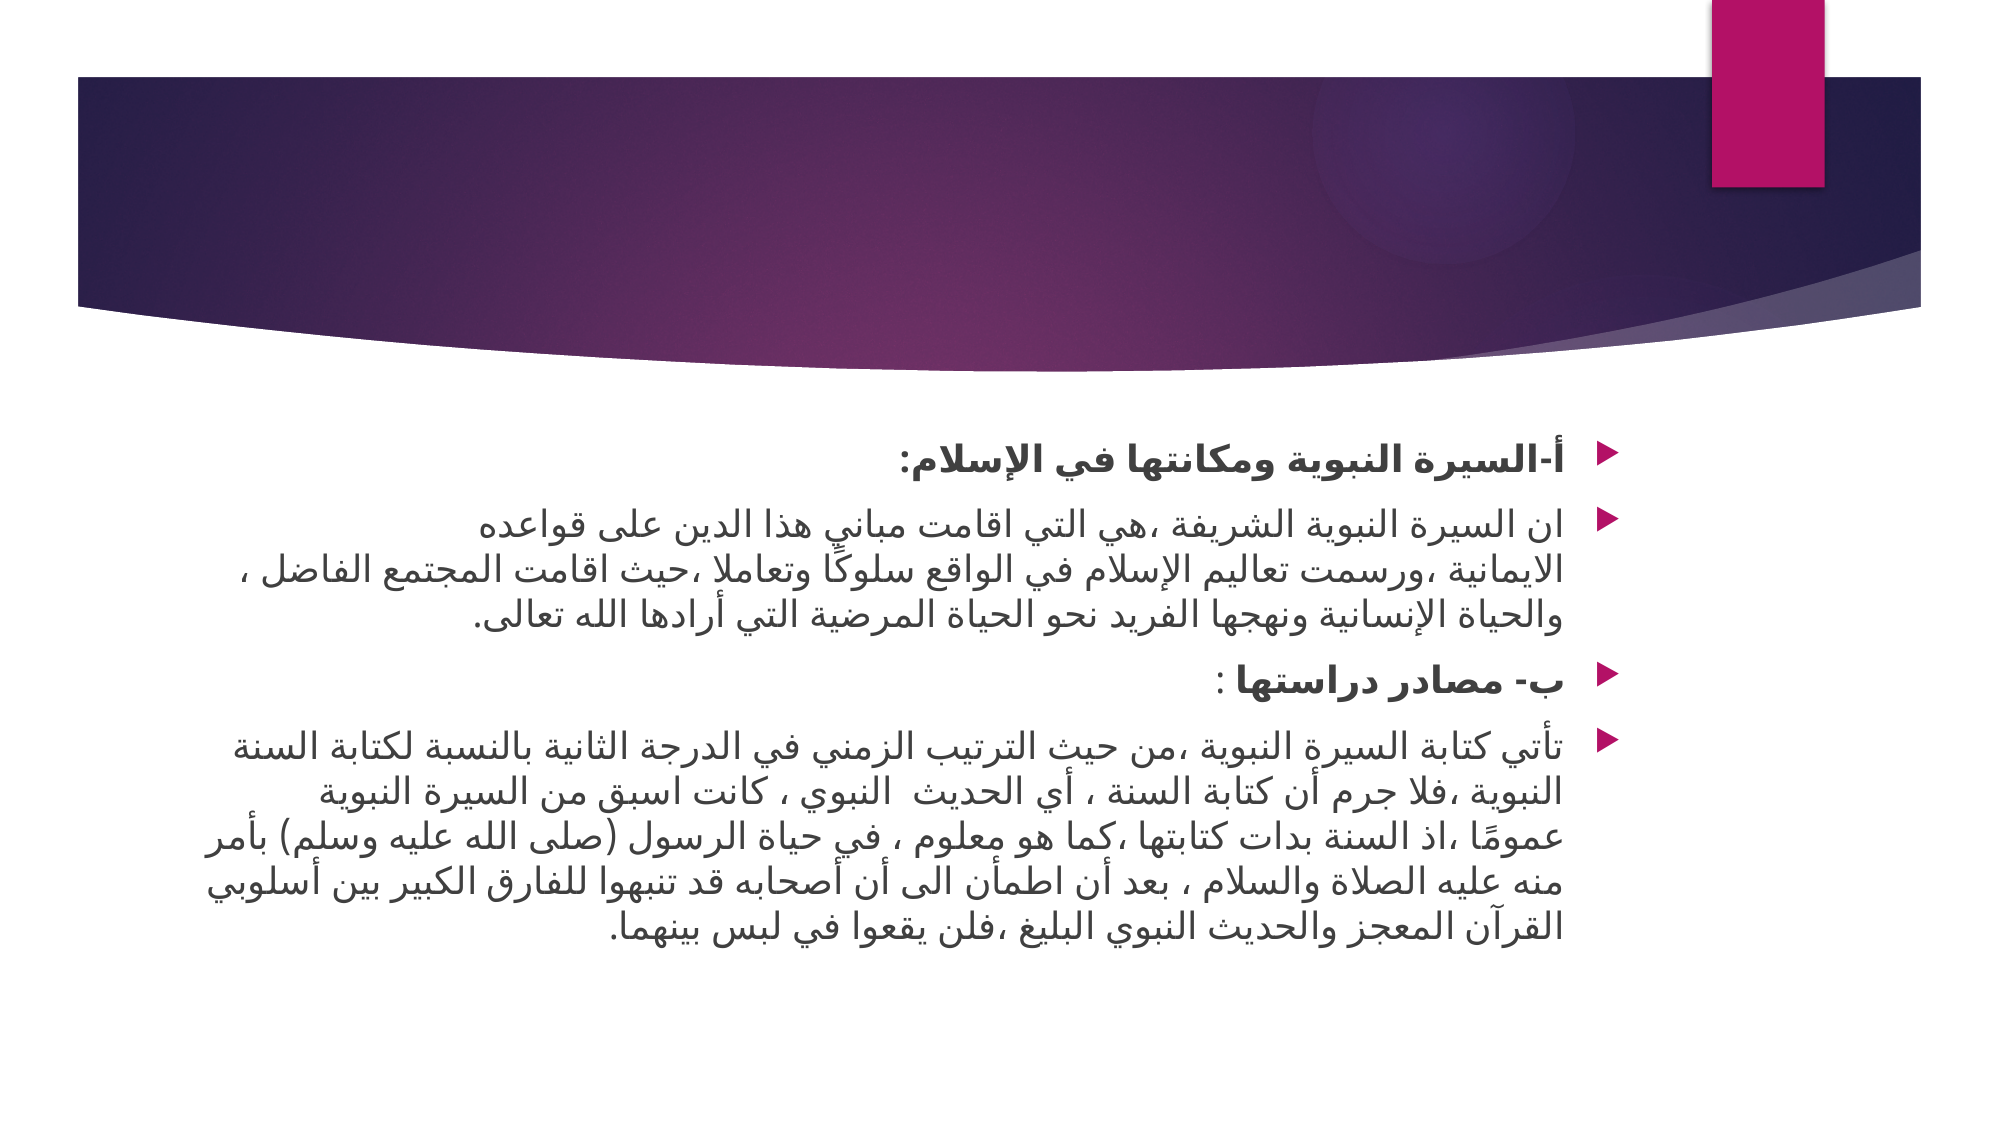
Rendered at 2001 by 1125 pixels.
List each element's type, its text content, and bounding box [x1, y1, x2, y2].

list أ-السيرة النبوية ومكانتها في الإسلام: ان السيرة النبوية الشريفة ،هي التي اقامت مباني هذا الدين على قواعده الايمانية ،ورسمت تعاليم الإسلام في الواقع سلوكًا وتعاملا ،حيث اقامت المجتمع الفاضل ، والحياة الإنسانية ونهجها الفريد نحو الحياة المرضية التي أرادها الله تعالى. ب- مصادر دراستها : تأتي كتابة السيرة النبوية ،من حيث الترتيب الزمني في الدرجة الثانية بالنسبة لكتابة السنة النبوية ،فلا جرم أن كتابة السنة ، أي الحديث النبوي ، كانت اسبق من السيرة النبوية عمومًا ،اذ السنة بدات كتابتها ،كما هو معلوم ، في حياة الرسول (صلى الله عليه وسلم) بأمر منه عليه الصلاة والسلام ، بعد أن اطمأن الى أن أصحابه قد تنبهوا للفارق الكبير بين أسلوبي القرآن المعجز والحديث النبوي البليغ ،فلن يقعوا في لبس بينهما. [189, 427, 1638, 988]
